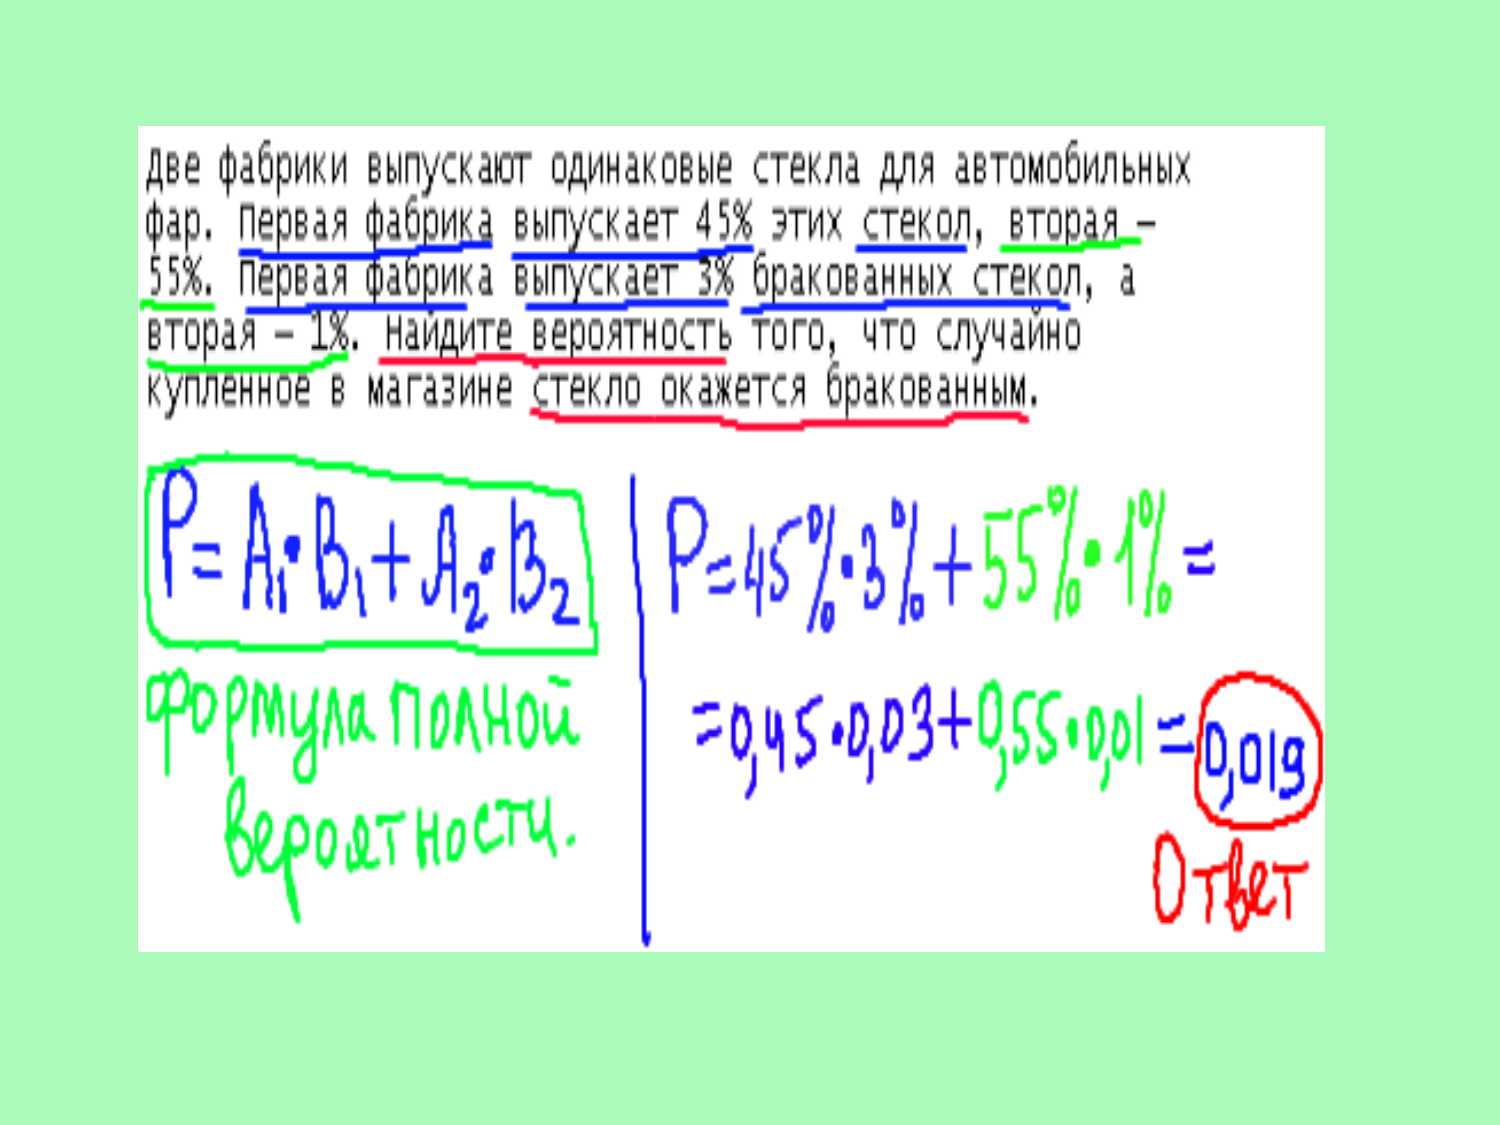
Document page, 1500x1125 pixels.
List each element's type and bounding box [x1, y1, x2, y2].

picture [137, 124, 1326, 1001]
